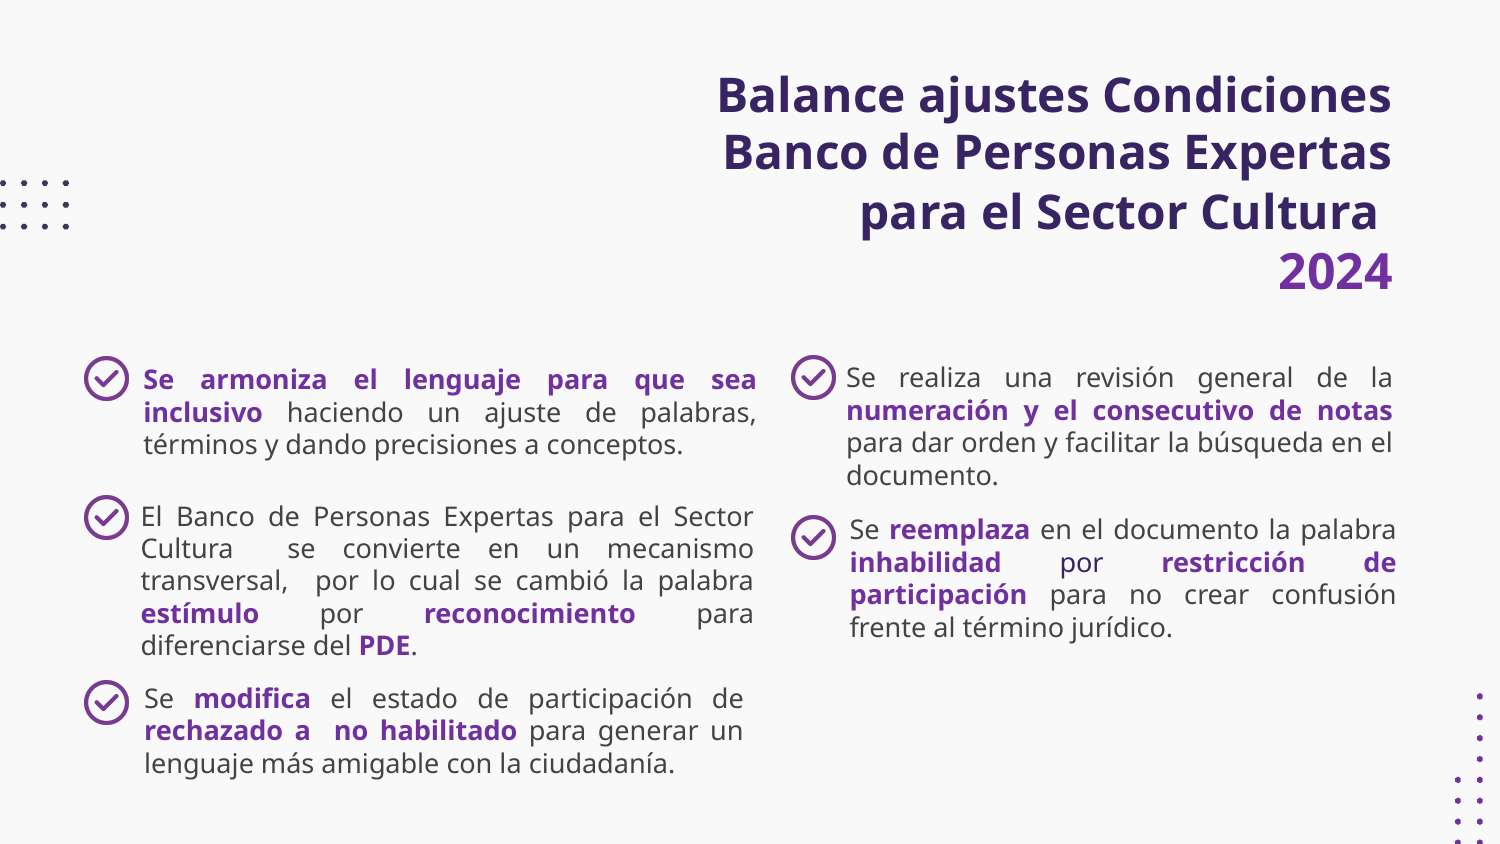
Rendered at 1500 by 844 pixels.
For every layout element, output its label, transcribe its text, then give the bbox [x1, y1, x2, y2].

picture [791, 355, 836, 400]
picture [84, 495, 129, 540]
text_box El Banco de Personas Expertas para el Sector Cultura se convierte en un mecanismo transversal, por lo cual se cambió la palabra estímulo por reconocimiento para diferenciarse del PDE. [125, 483, 769, 637]
picture [84, 356, 129, 401]
picture [791, 515, 836, 560]
picture [84, 680, 129, 725]
text_box Balance ajustes Condiciones Banco de Personas Expertas para el Sector Cultura 2024 [631, 49, 1408, 230]
text_box Se reemplaza en el documento la palabra inhabilidad por restricción de participación para no crear confusión frente al término jurídico. [834, 497, 1412, 651]
text_box Se armoniza el lenguaje para que sea inclusivo haciendo un ajuste de palabras, términos y dando precisiones a conceptos. [128, 347, 772, 471]
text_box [1392, 755, 1500, 784]
text_box Se realiza una revisión general de la numeración y el consecutivo de notas para dar orden y facilitar la búsqueda en el documento. [830, 345, 1408, 499]
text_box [0, 180, 70, 230]
text_box Se modifica el estado de participación de rechazado a no habilitado para generar un lenguaje más amigable con la ciudadanía. [129, 666, 759, 790]
